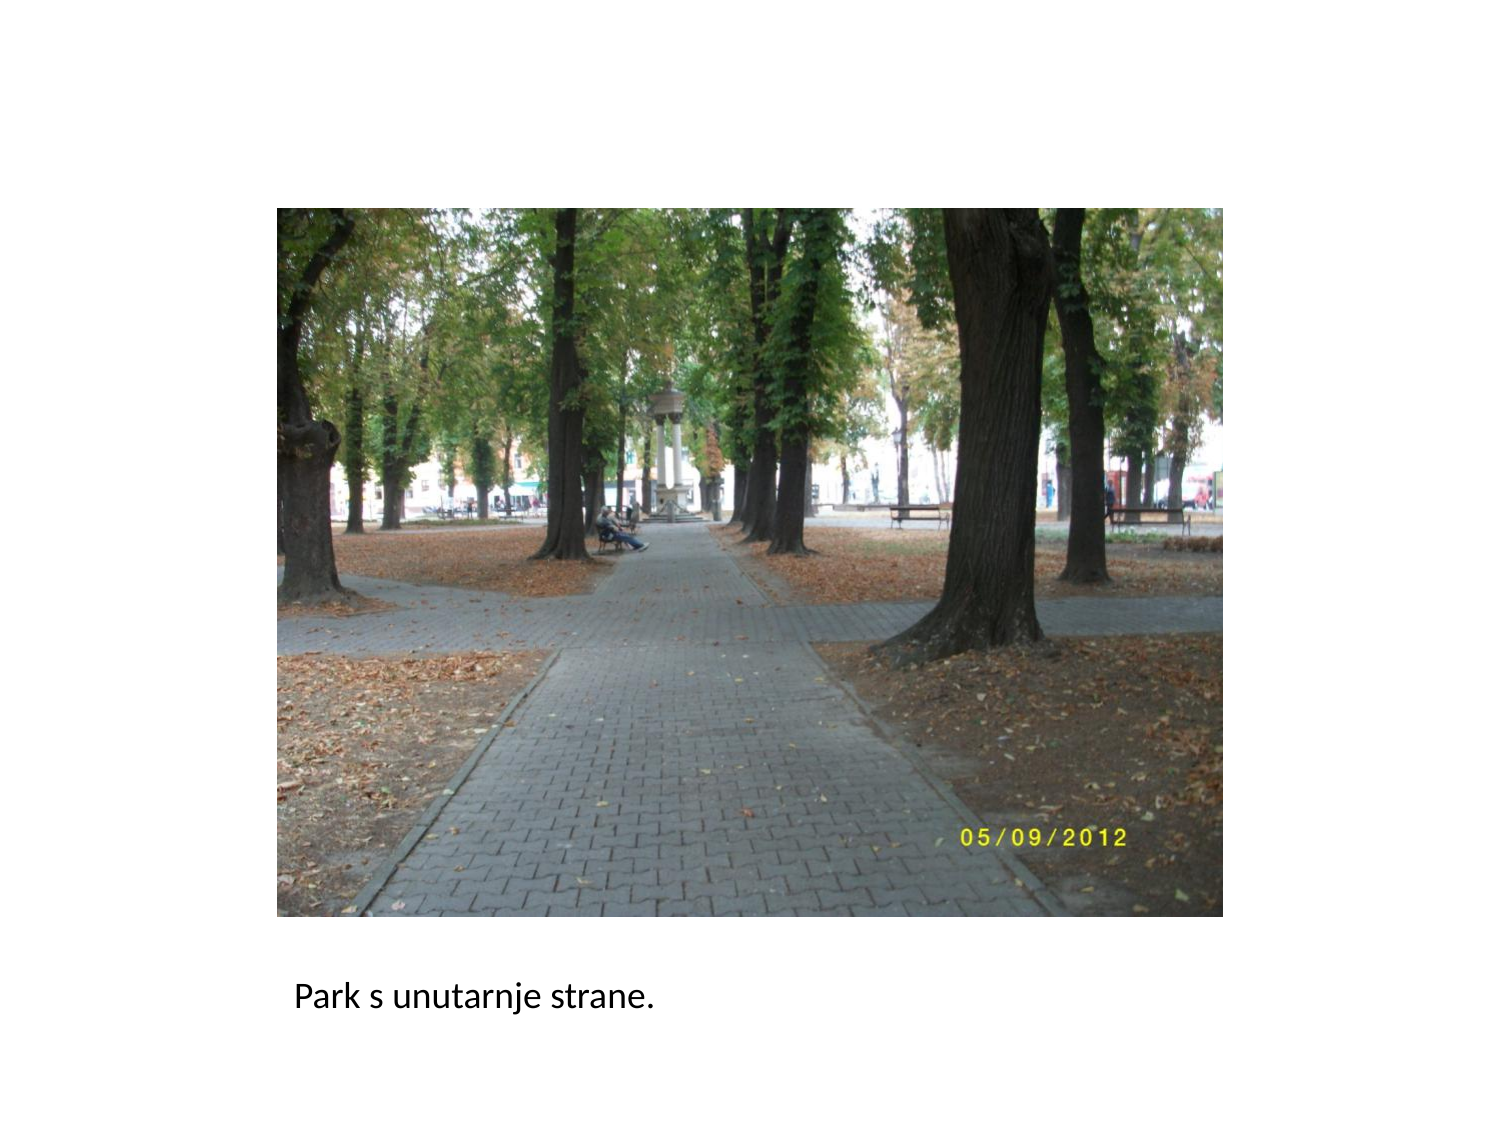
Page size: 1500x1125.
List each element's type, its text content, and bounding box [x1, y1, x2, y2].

picture [277, 207, 1223, 918]
text_box Park s unutarnje strane. [279, 964, 671, 1024]
